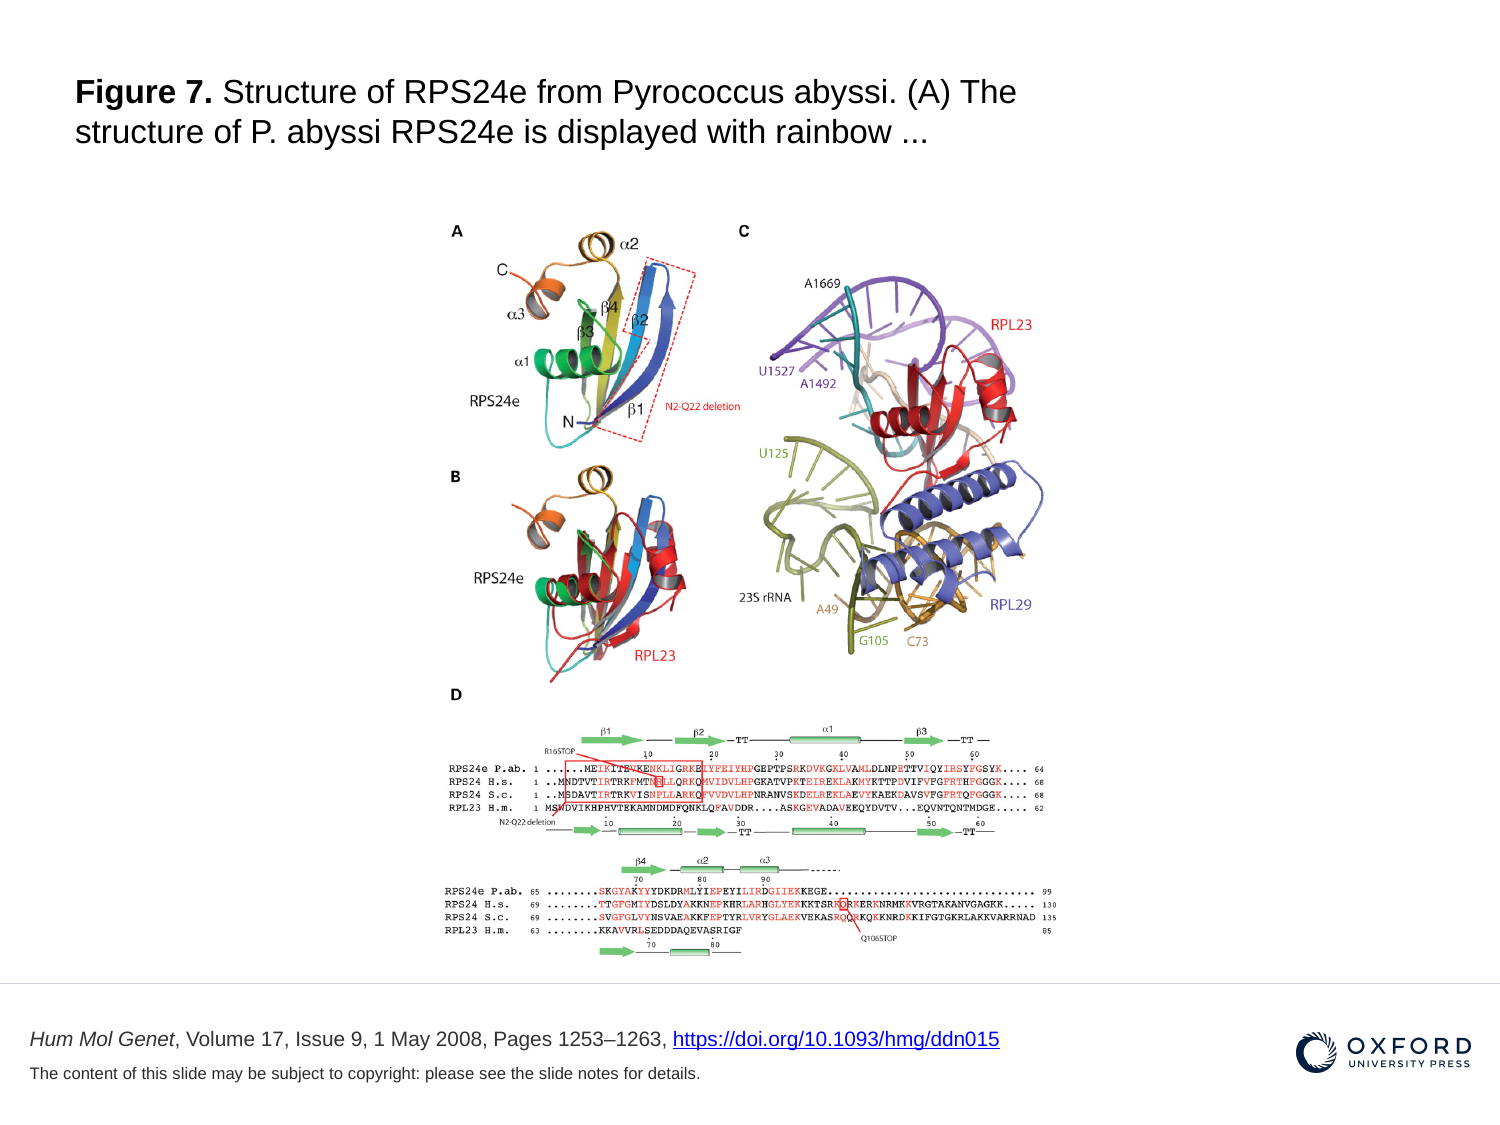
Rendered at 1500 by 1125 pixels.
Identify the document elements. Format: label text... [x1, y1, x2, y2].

footer Hum Mol Genet, Volume 17, Issue 9, 1 May 2008, Pages 1253–1263, https://doi.org/10.1093/hmg/ddn015 The content of this slide may be subject to copyright: please see the slide notes for details. [0, 983, 1260, 1125]
picture [445, 224, 1056, 957]
title Figure 7. Structure of RPS24e from Pyrococcus abyssi. (A) The structure of P. abyssi RPS24e is displayed with rainbow ... [75, 69, 1078, 171]
picture [1296, 1032, 1471, 1073]
